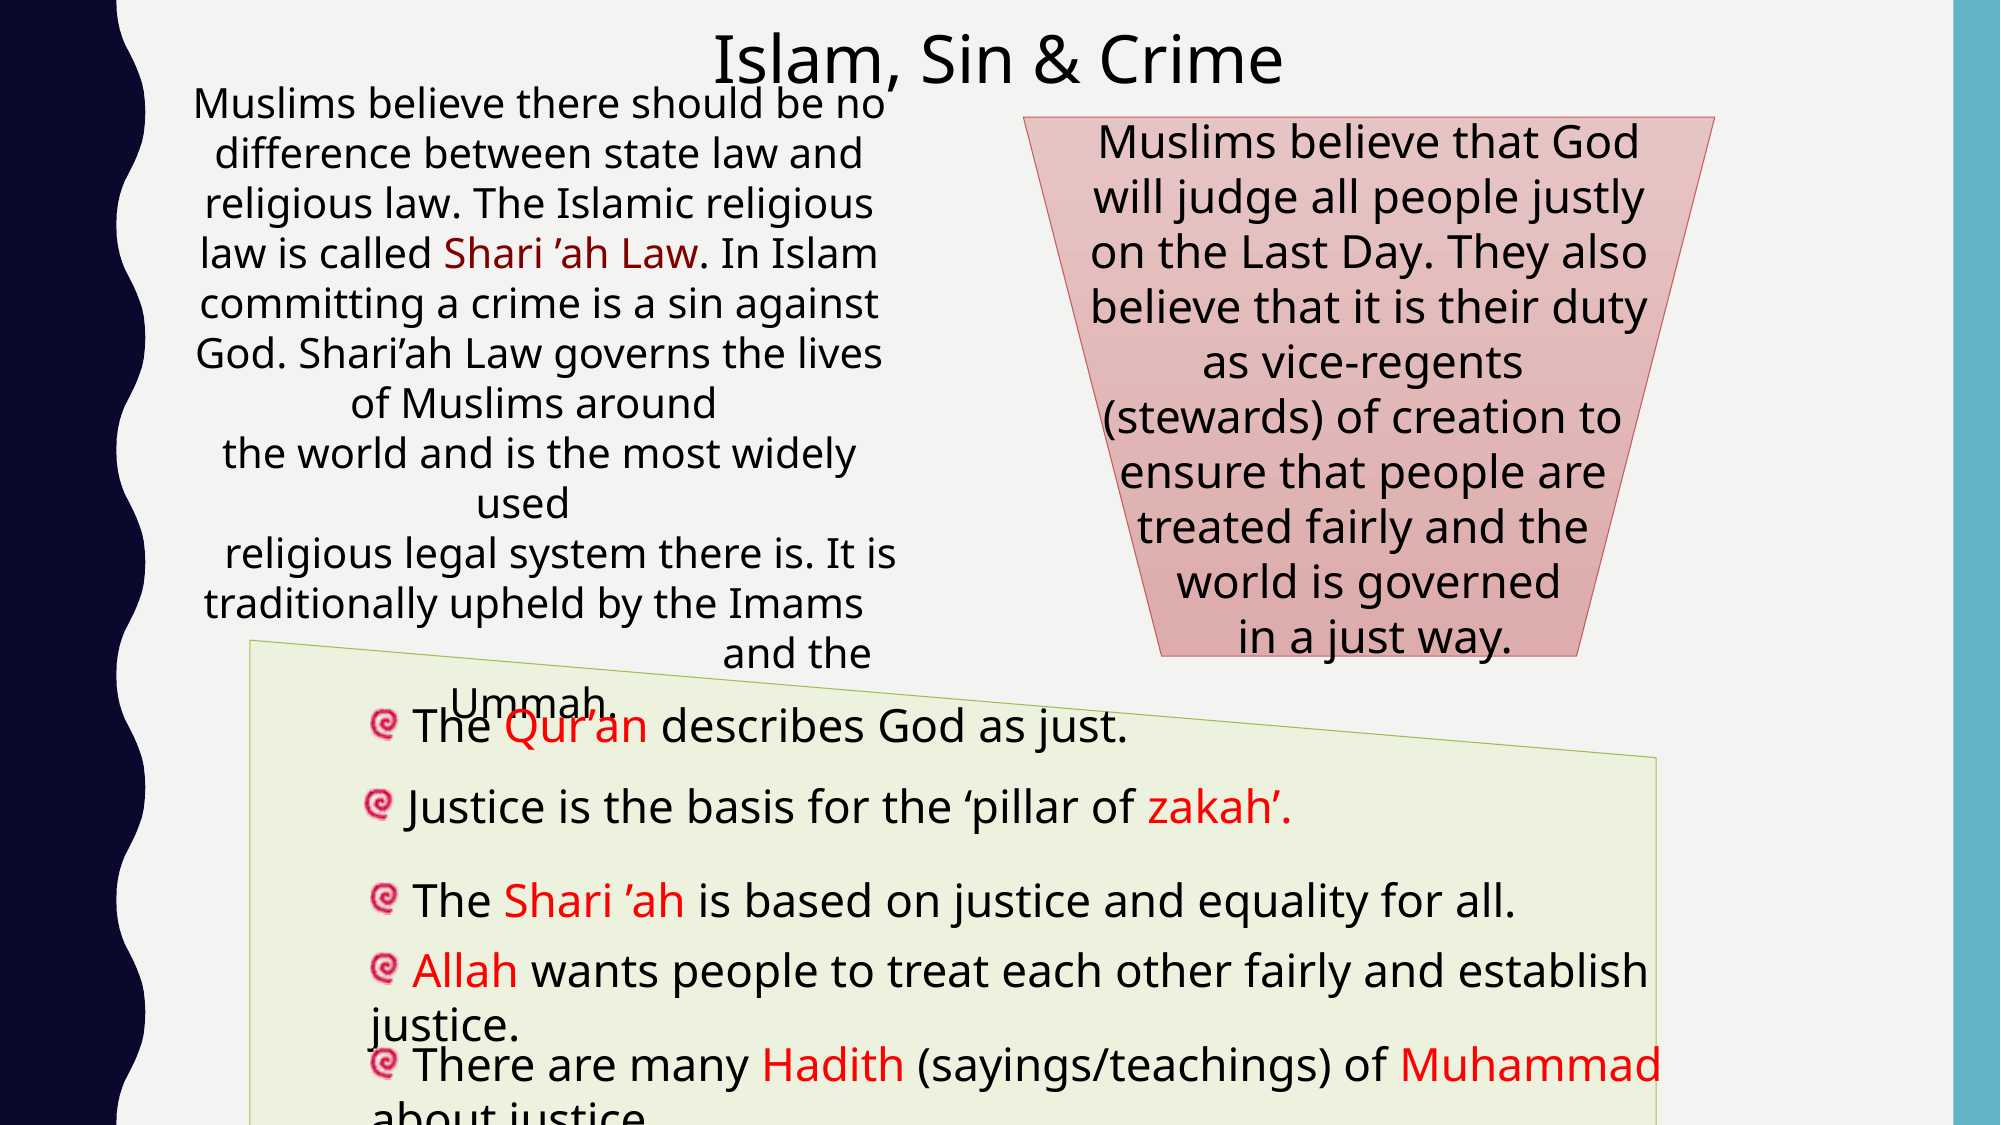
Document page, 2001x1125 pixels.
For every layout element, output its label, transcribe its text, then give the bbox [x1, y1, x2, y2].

text_box The Qur’an describes God as just. [355, 689, 1702, 760]
text_box Muslims believe there should be no difference between state law and religious law. The Islamic religious law is called Shari ’ah Law. In Islam committing a crime is a sin against God. Shari’ah Law governs the lives of Muslims around the world and is the most widely used religious legal system there is. It is traditionally upheld by the Imams and the Ummah. [158, 69, 921, 735]
text_box [1692, 116, 1716, 209]
picture [370, 708, 401, 741]
picture [370, 882, 401, 915]
text_box [1022, 116, 1046, 208]
text_box Justice is the basis for the ‘pillar of zakah’. [350, 769, 1697, 840]
text_box There are many Hadith (sayings/teachings) of Muhammad about justice. [355, 1028, 1703, 1125]
text_box [249, 735, 1657, 1125]
picture [370, 952, 401, 985]
text_box Allah wants people to treat each other fairly and establish justice. [355, 934, 1702, 1028]
picture [370, 1047, 401, 1080]
text_box The Shari ’ah is based on justice and equality for all. [355, 863, 1702, 934]
picture [364, 788, 396, 821]
text_box Muslims believe that God will judge all people justly on the Last Day. They also believe that it is their duty as vice-regents (stewards) of creation to ensure that people are treated fairly and the world is governed in a just way. [1046, 105, 1692, 670]
text_box Islam, Sin & Crime [249, 9, 1750, 105]
